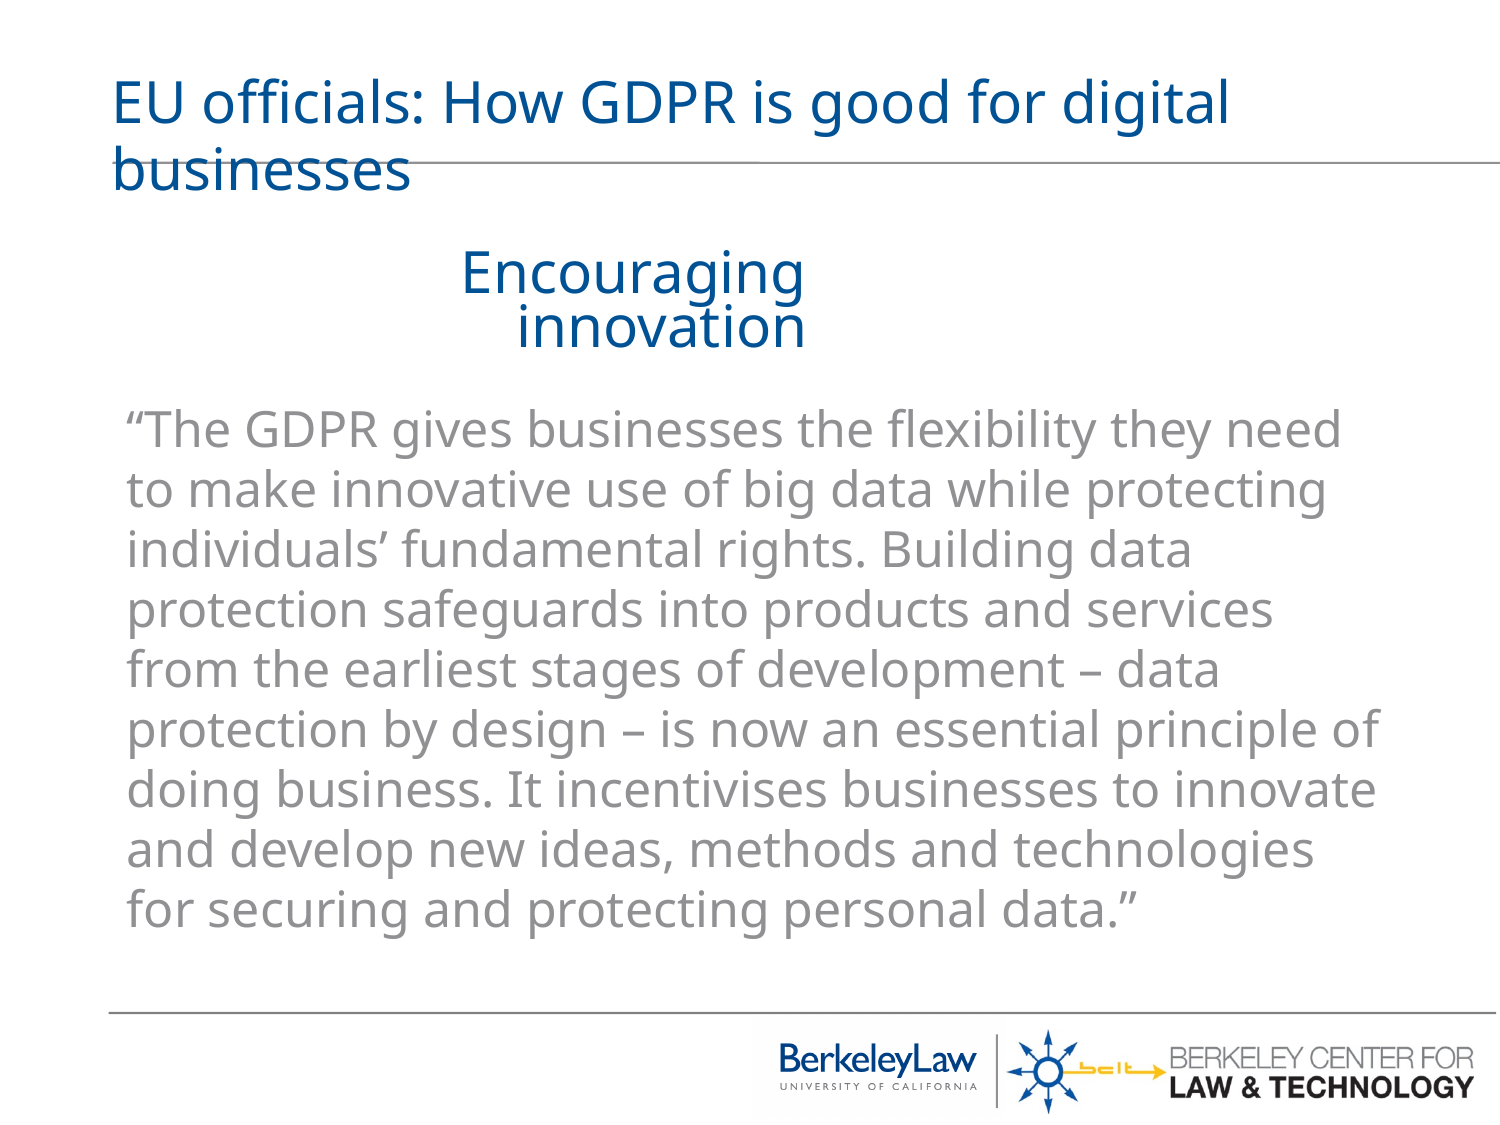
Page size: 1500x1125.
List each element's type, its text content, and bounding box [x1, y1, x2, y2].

picture [1006, 1029, 1474, 1114]
text_box “The GDPR gives businesses the flexibility they need to make innovative use of big data while protecting individuals’ fundamental rights. Building data protection safeguards into products and services from the earliest stages of development – data protection by design – is now an essential principle of doing business. It incentivises businesses to innovate and develop new ideas, methods and technologies for securing and protecting personal data.” [111, 389, 1406, 945]
title EU officials: How GDPR is good for digital businesses [111, 68, 1407, 226]
list Encouraging innovation [460, 250, 1019, 369]
